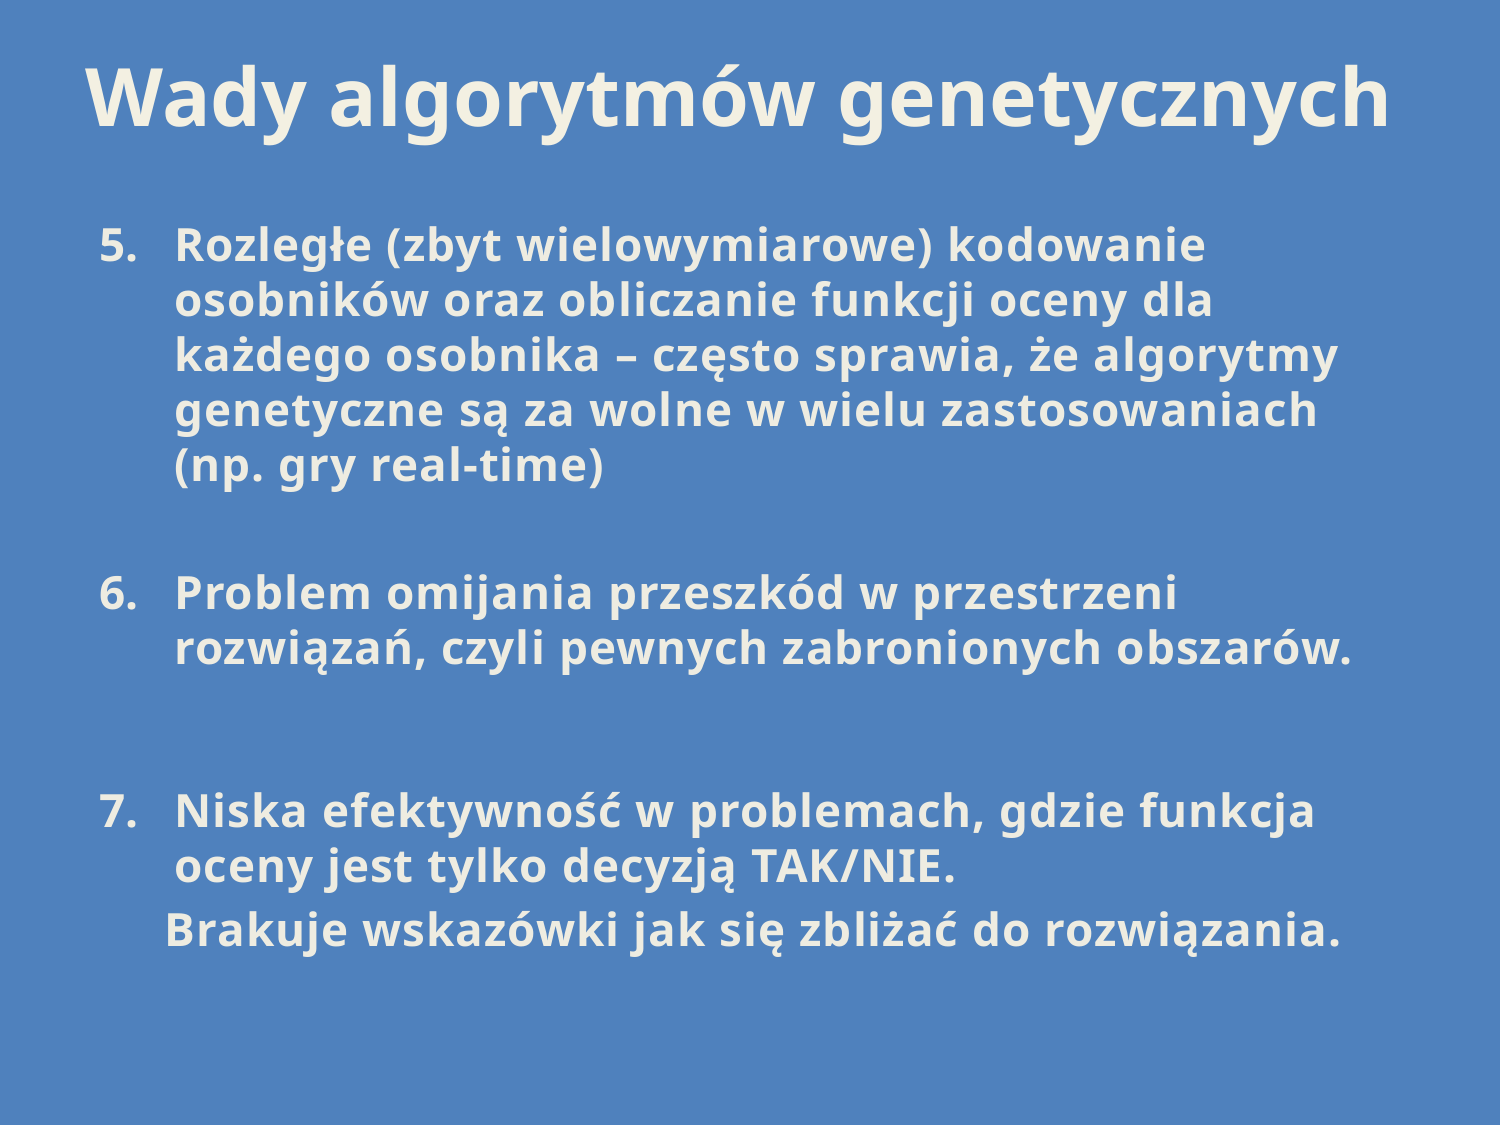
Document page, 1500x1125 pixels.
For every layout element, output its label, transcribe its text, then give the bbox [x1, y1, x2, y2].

list Rozległe (zbyt wielowymiarowe) kodowanie osobników oraz obliczanie funkcji oceny dla każdego osobnika – często sprawia, że algorytmy genetyczne są za wolne w wielu zastosowaniach (np. gry real-time) Problem omijania przeszkód w przestrzeni rozwiązań, czyli pewnych zabronionych obszarów. Niska efektywność w problemach, gdzie funkcja oceny jest tylko decyzją TAK/NIE. Brakuje wskazówki jak się zbliżać do rozwiązania. [75, 208, 1425, 1005]
title Wady algorytmów genetycznych [53, 0, 1427, 188]
